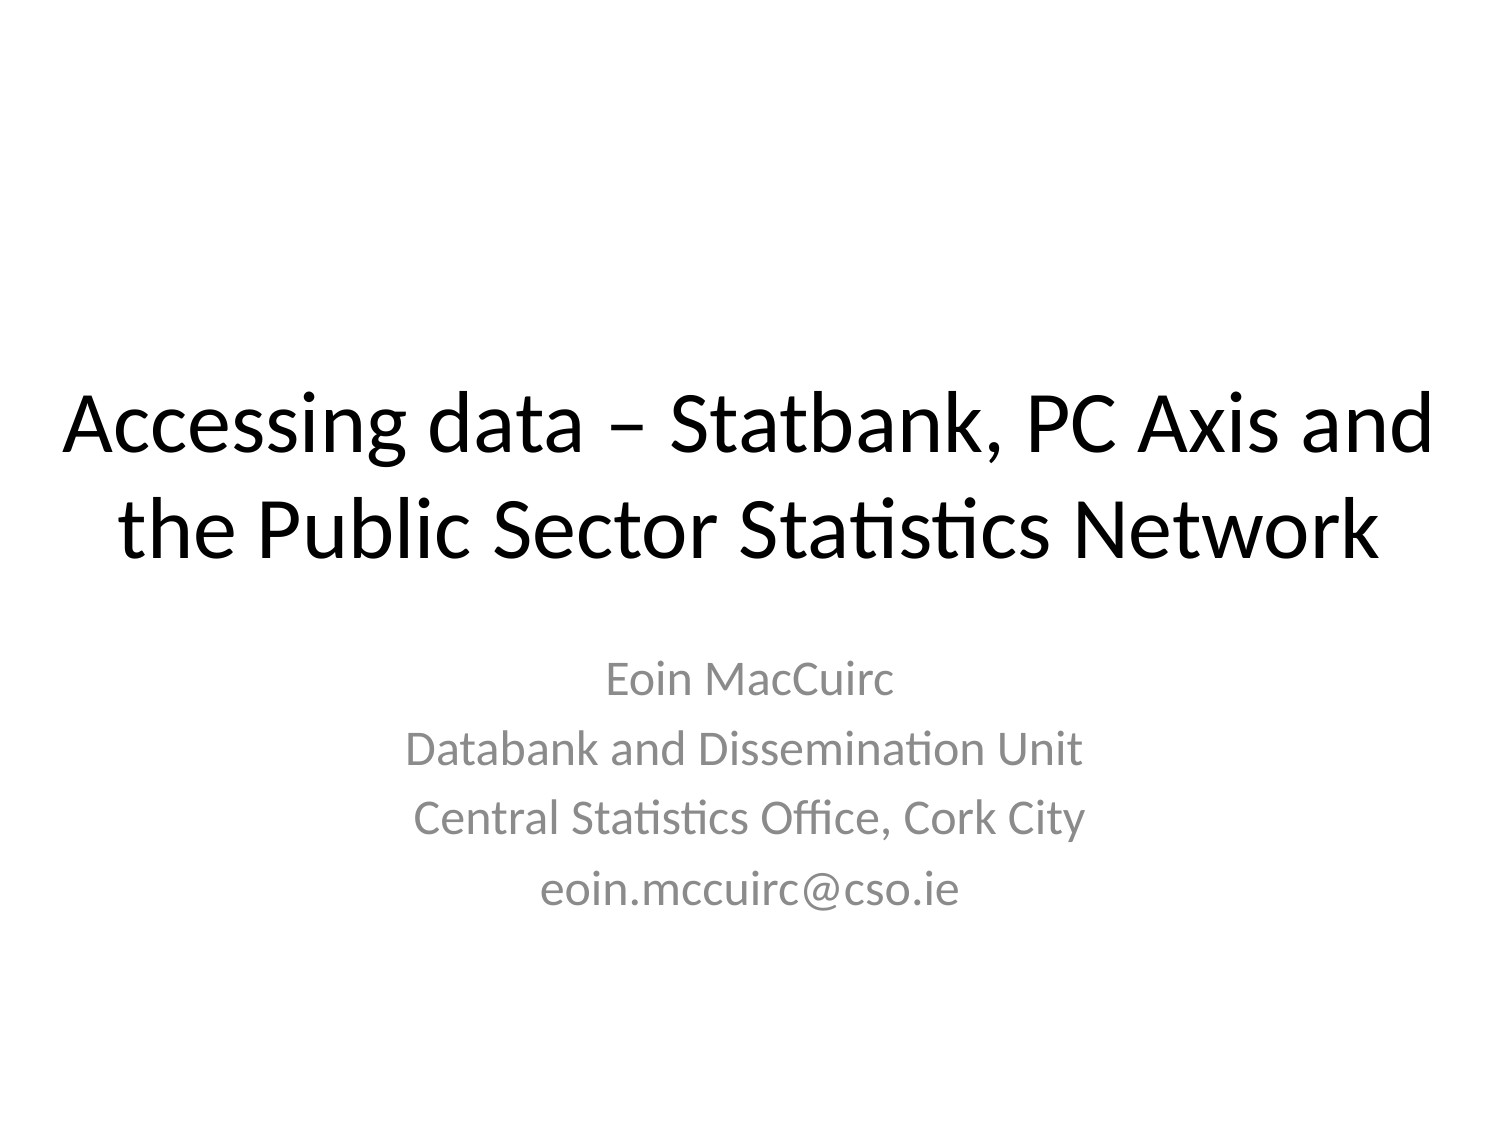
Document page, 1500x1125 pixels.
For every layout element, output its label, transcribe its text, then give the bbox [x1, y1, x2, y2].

title Accessing data – Statbank, PC Axis and the Public Sector Statistics Network [29, 349, 1471, 591]
subtitle Eoin MacCuirc Databank and Dissemination Unit Central Statistics Office, Cork City eoin.mccuirc@cso.ie [225, 637, 1275, 925]
